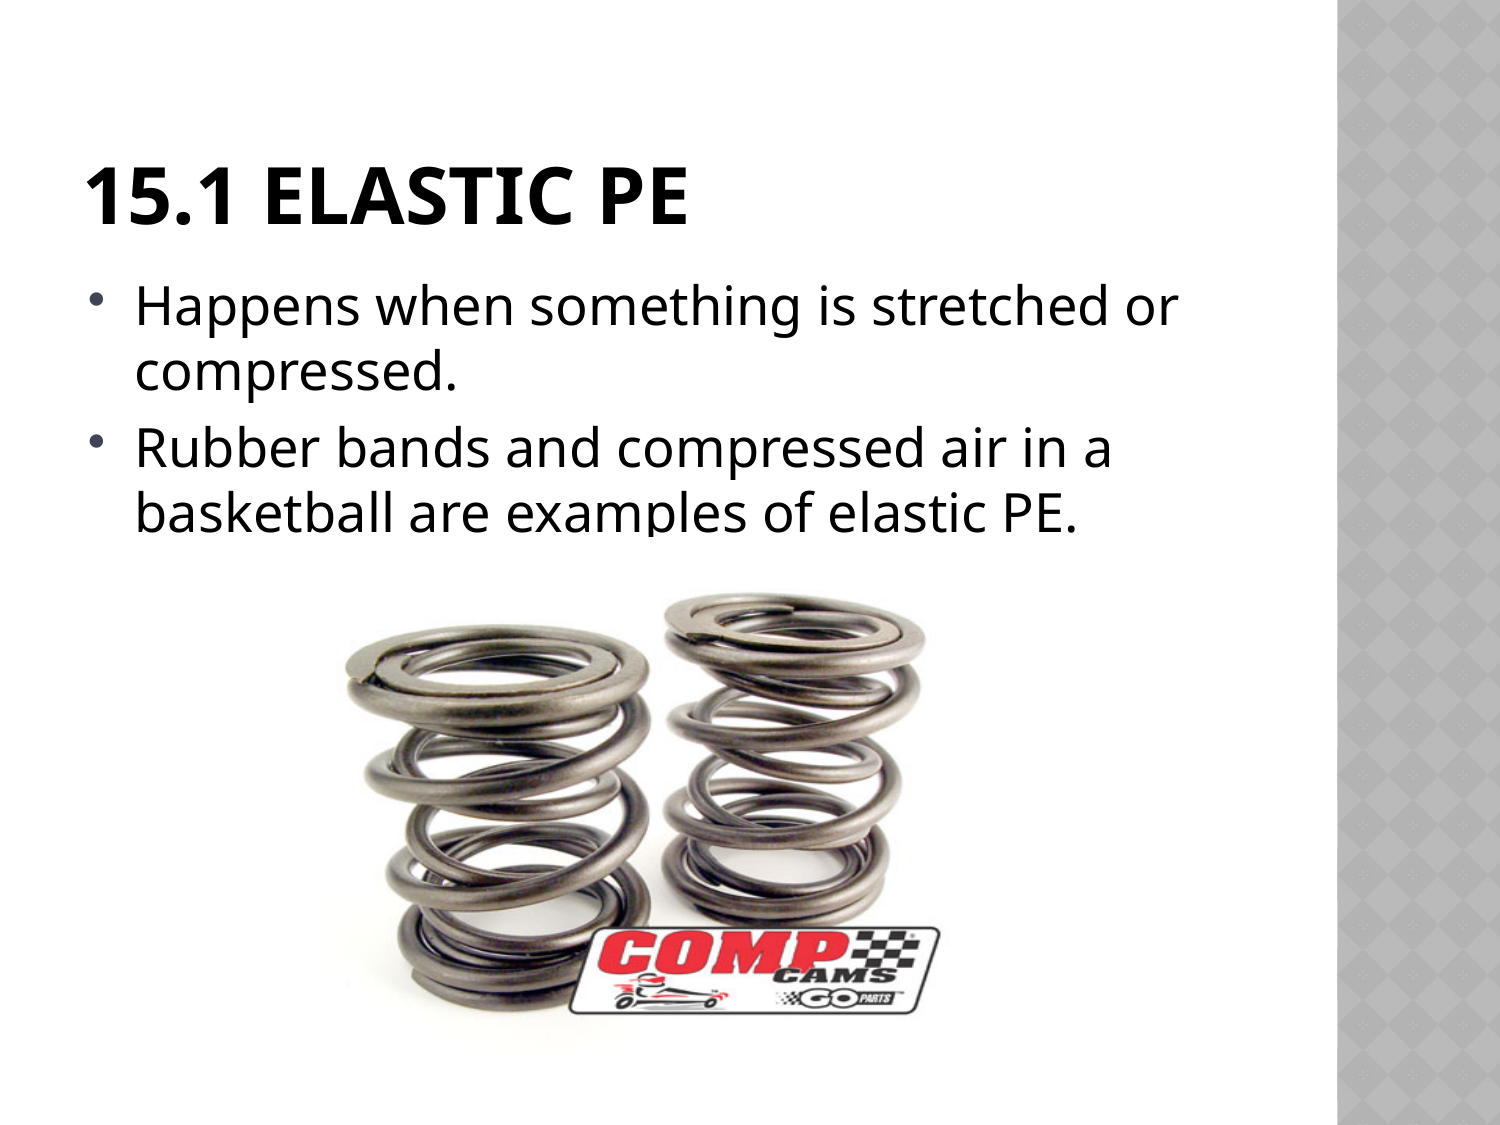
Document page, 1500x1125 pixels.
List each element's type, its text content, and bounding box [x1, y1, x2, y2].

title 15.1 Elastic PE [75, 52, 1263, 240]
picture [324, 537, 951, 1051]
list Happens when something is stretched or compressed. Rubber bands and compressed air in a basketball are examples of elastic PE. [75, 264, 1263, 1059]
